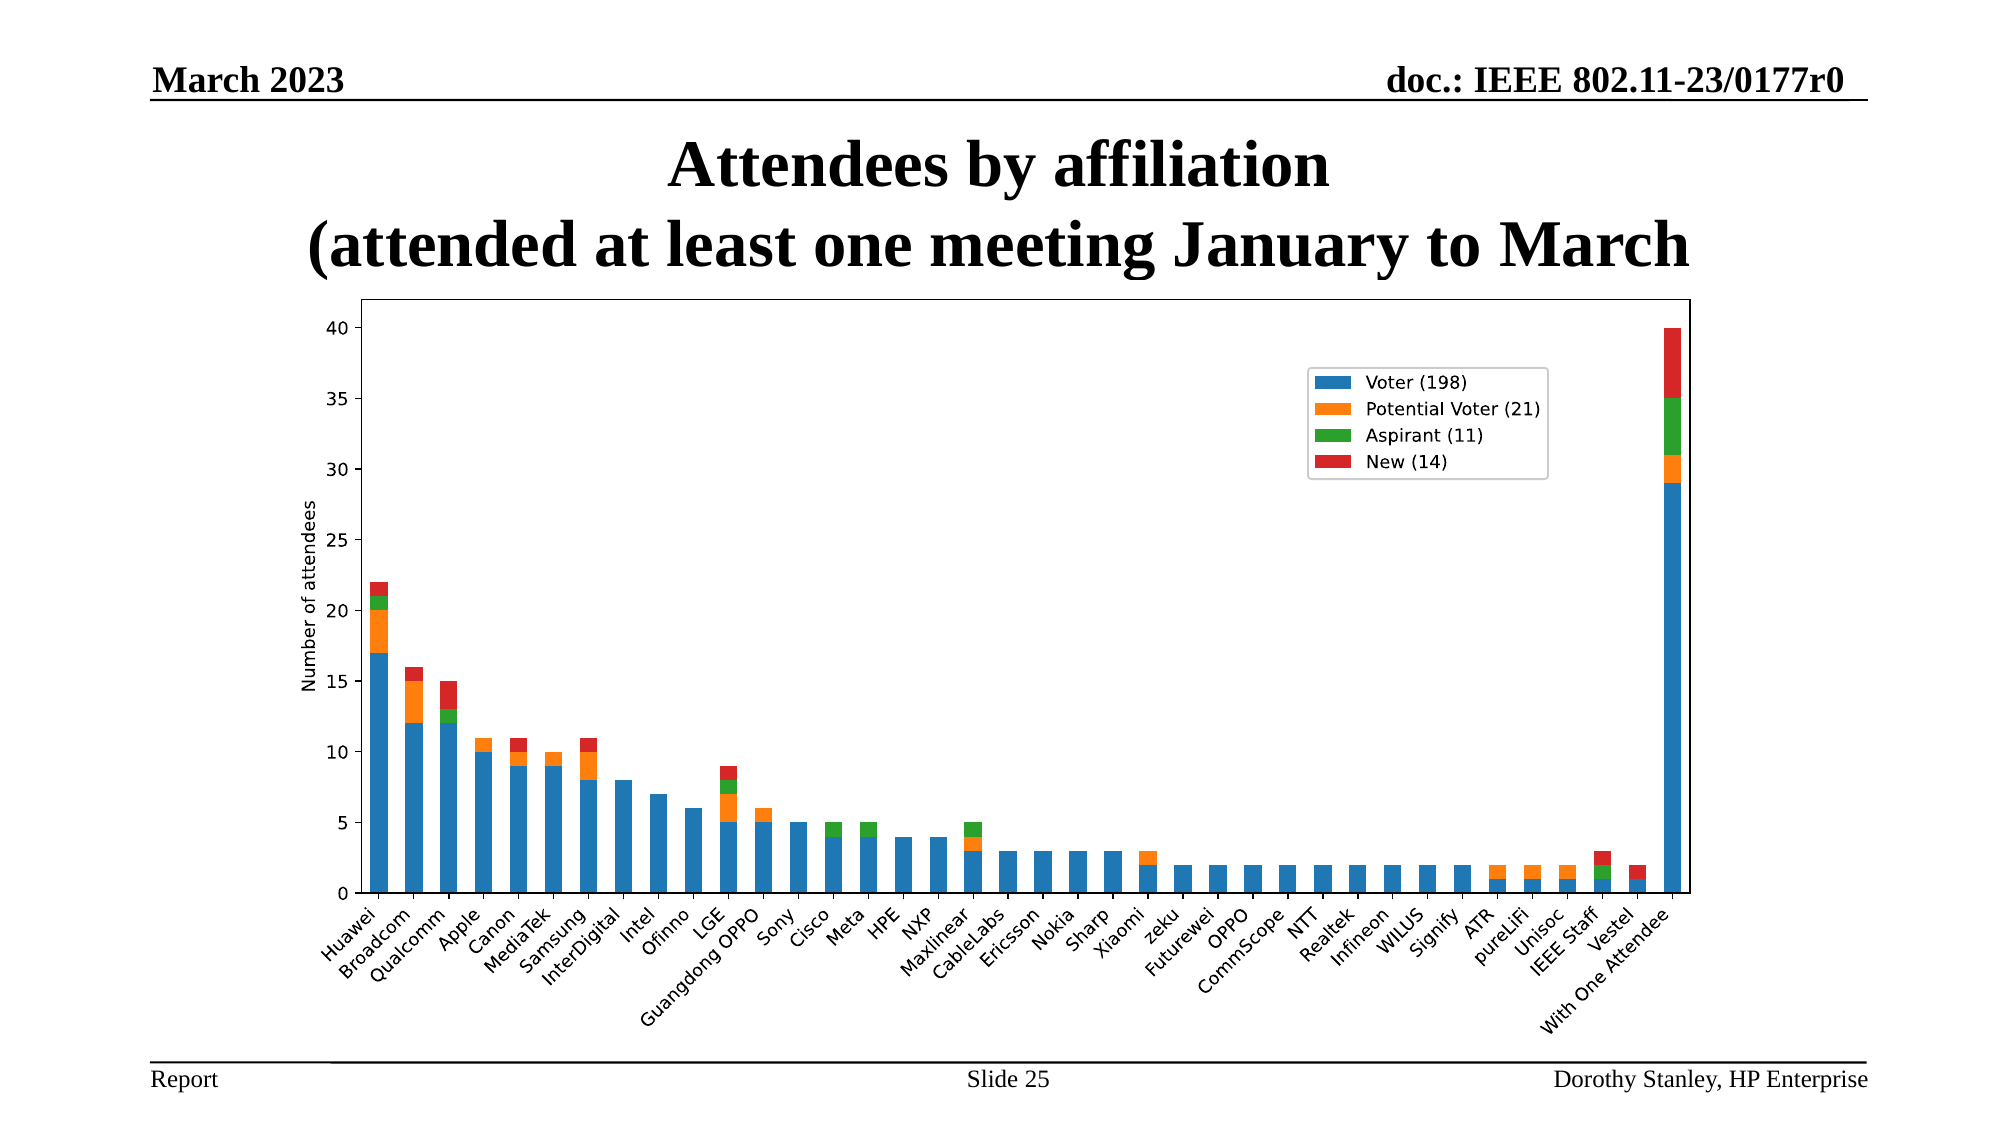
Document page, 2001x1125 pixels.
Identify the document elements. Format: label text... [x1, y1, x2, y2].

slide_number Slide 25 [964, 1071, 1053, 1093]
title Attendees by affiliation (attended at least one meeting January to March [150, 112, 1850, 288]
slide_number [152, 54, 406, 101]
footer Dorothy Stanley, HP Enterprise [1512, 1061, 1869, 1093]
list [280, 279, 1713, 1063]
